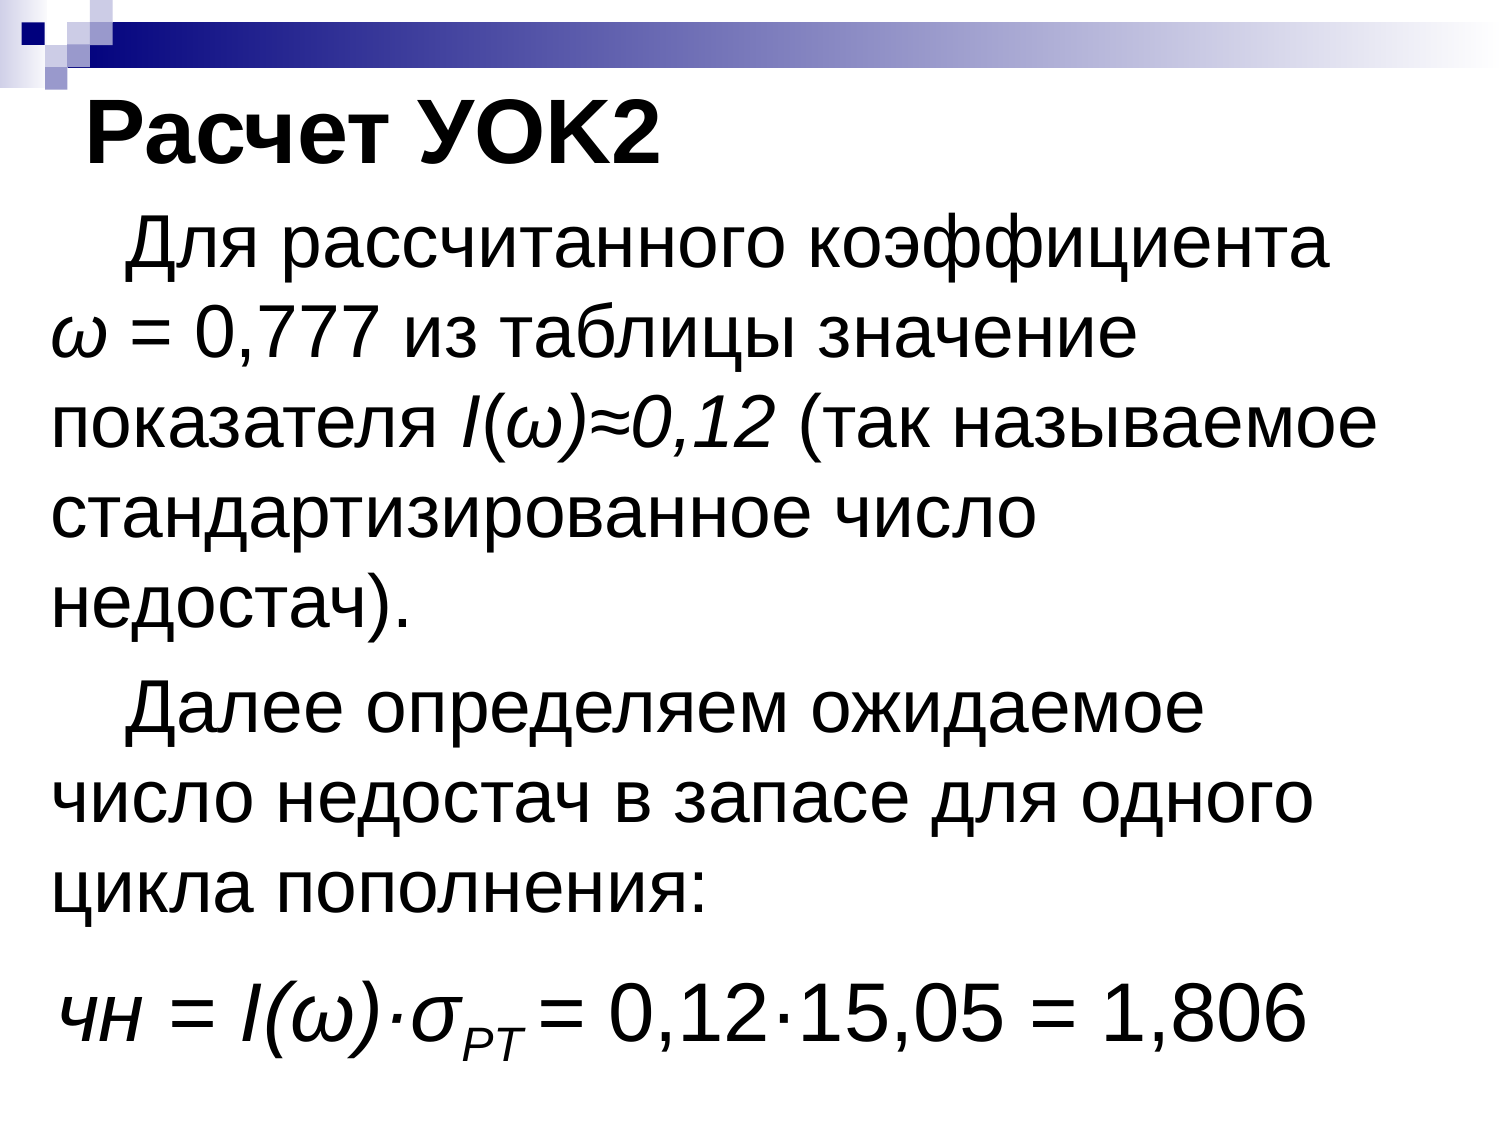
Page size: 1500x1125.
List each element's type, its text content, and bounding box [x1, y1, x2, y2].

list Для рассчитанного коэффициента ω = 0,777 из таблицы значение показателя I(ω)≈0,12 (так называемое стандартизированное число недостач). Далее определяем ожидаемое число недостач в запасе для одного цикла пополнения: [35, 184, 1420, 752]
text_box чн = I(ω)·σPT = 0,12·15,05 = 1,806 [41, 950, 1447, 1079]
title Расчет УOK2 [69, 54, 1420, 184]
